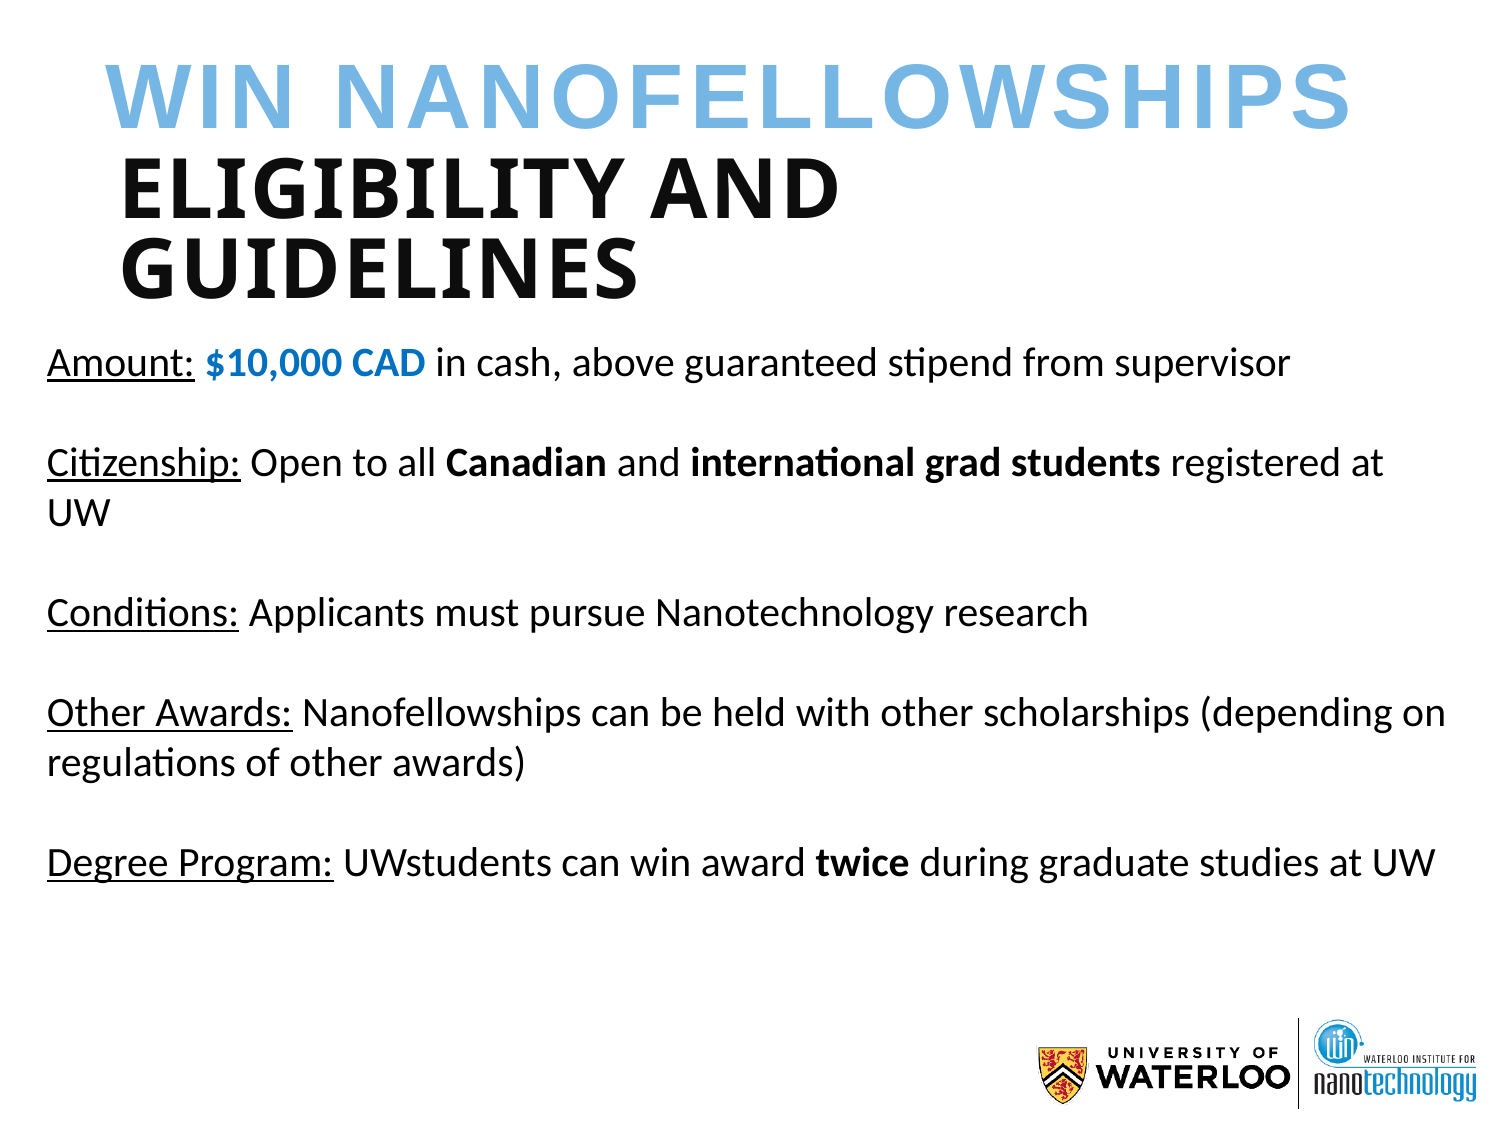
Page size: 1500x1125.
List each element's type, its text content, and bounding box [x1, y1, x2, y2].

text_box Amount: $10,000 CAD in cash, above guaranteed stipend from supervisor Citizenship: Open to all Canadian and international grad students registered at UW Conditions: Applicants must pursue Nanotechnology research Other Awards: Nanofellowships can be held with other scholarships (depending on regulations of other awards) Degree Program: UWstudents can win award twice during graduate studies at UW [32, 327, 1467, 943]
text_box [989, 1005, 1500, 1125]
title Eligibility and Guidelines [103, 192, 1397, 278]
text_box WIN NANOFELLOWSHIPS [89, 29, 1500, 146]
